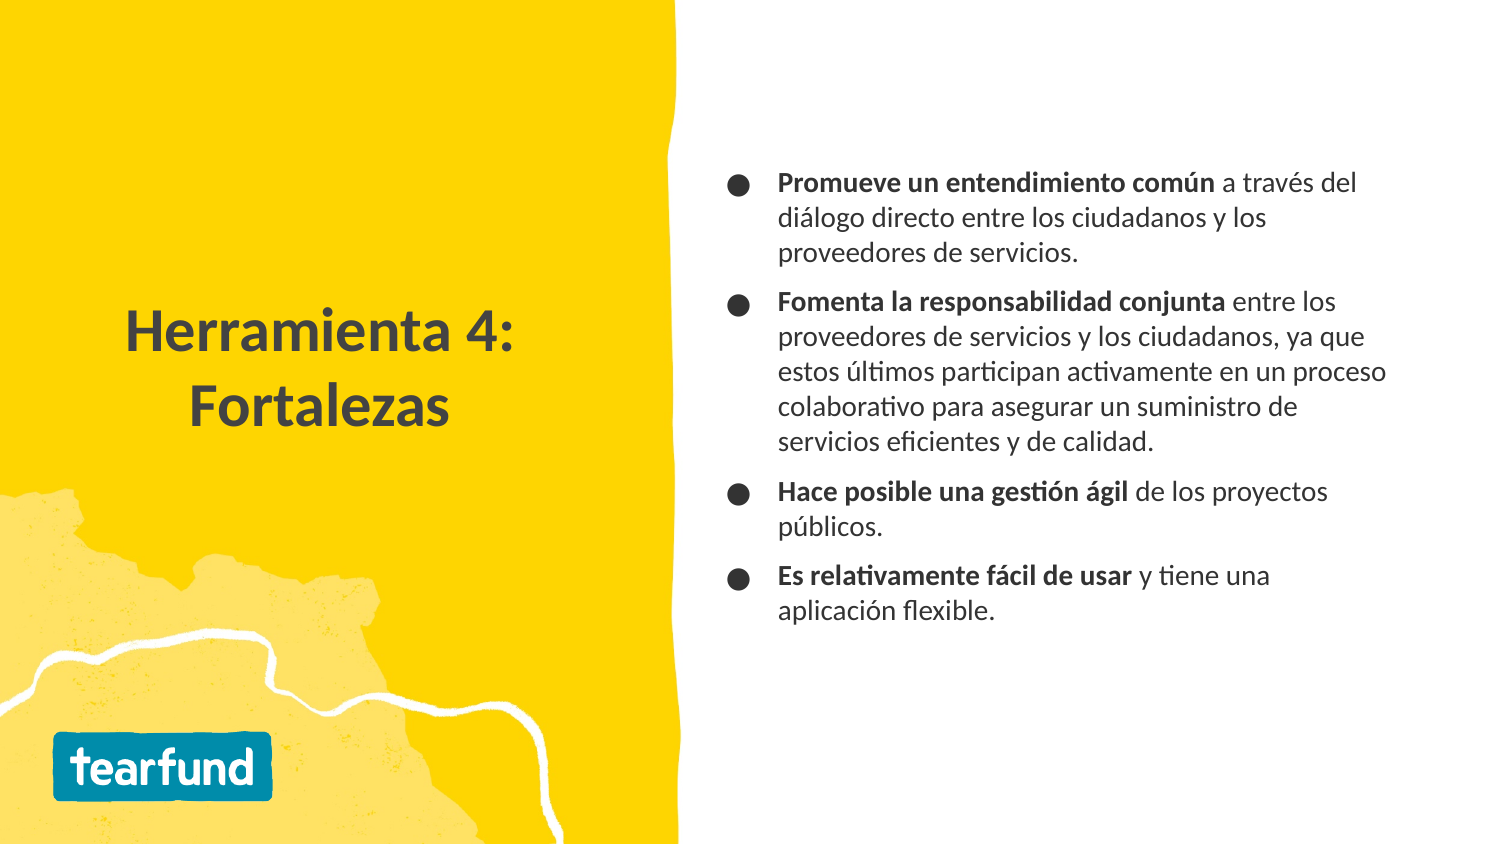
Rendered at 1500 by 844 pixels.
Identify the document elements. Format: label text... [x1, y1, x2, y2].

title Herramienta 4: Fortalezas [77, 321, 564, 454]
list Promueve un entendimiento común a través del diálogo directo entre los ciudadanos y los proveedores de servicios. Fomenta la responsabilidad conjunta entre los proveedores de servicios y los ciudadanos, ya que estos últimos participan activamente en un proceso colaborativo para asegurar un suministro de servicios eficientes y de calidad. Hace posible una gestión ágil de los proyectos públicos. Es relativamente fácil de usar y tiene una aplicación flexible. [687, 148, 1410, 675]
picture [0, 0, 1500, 844]
